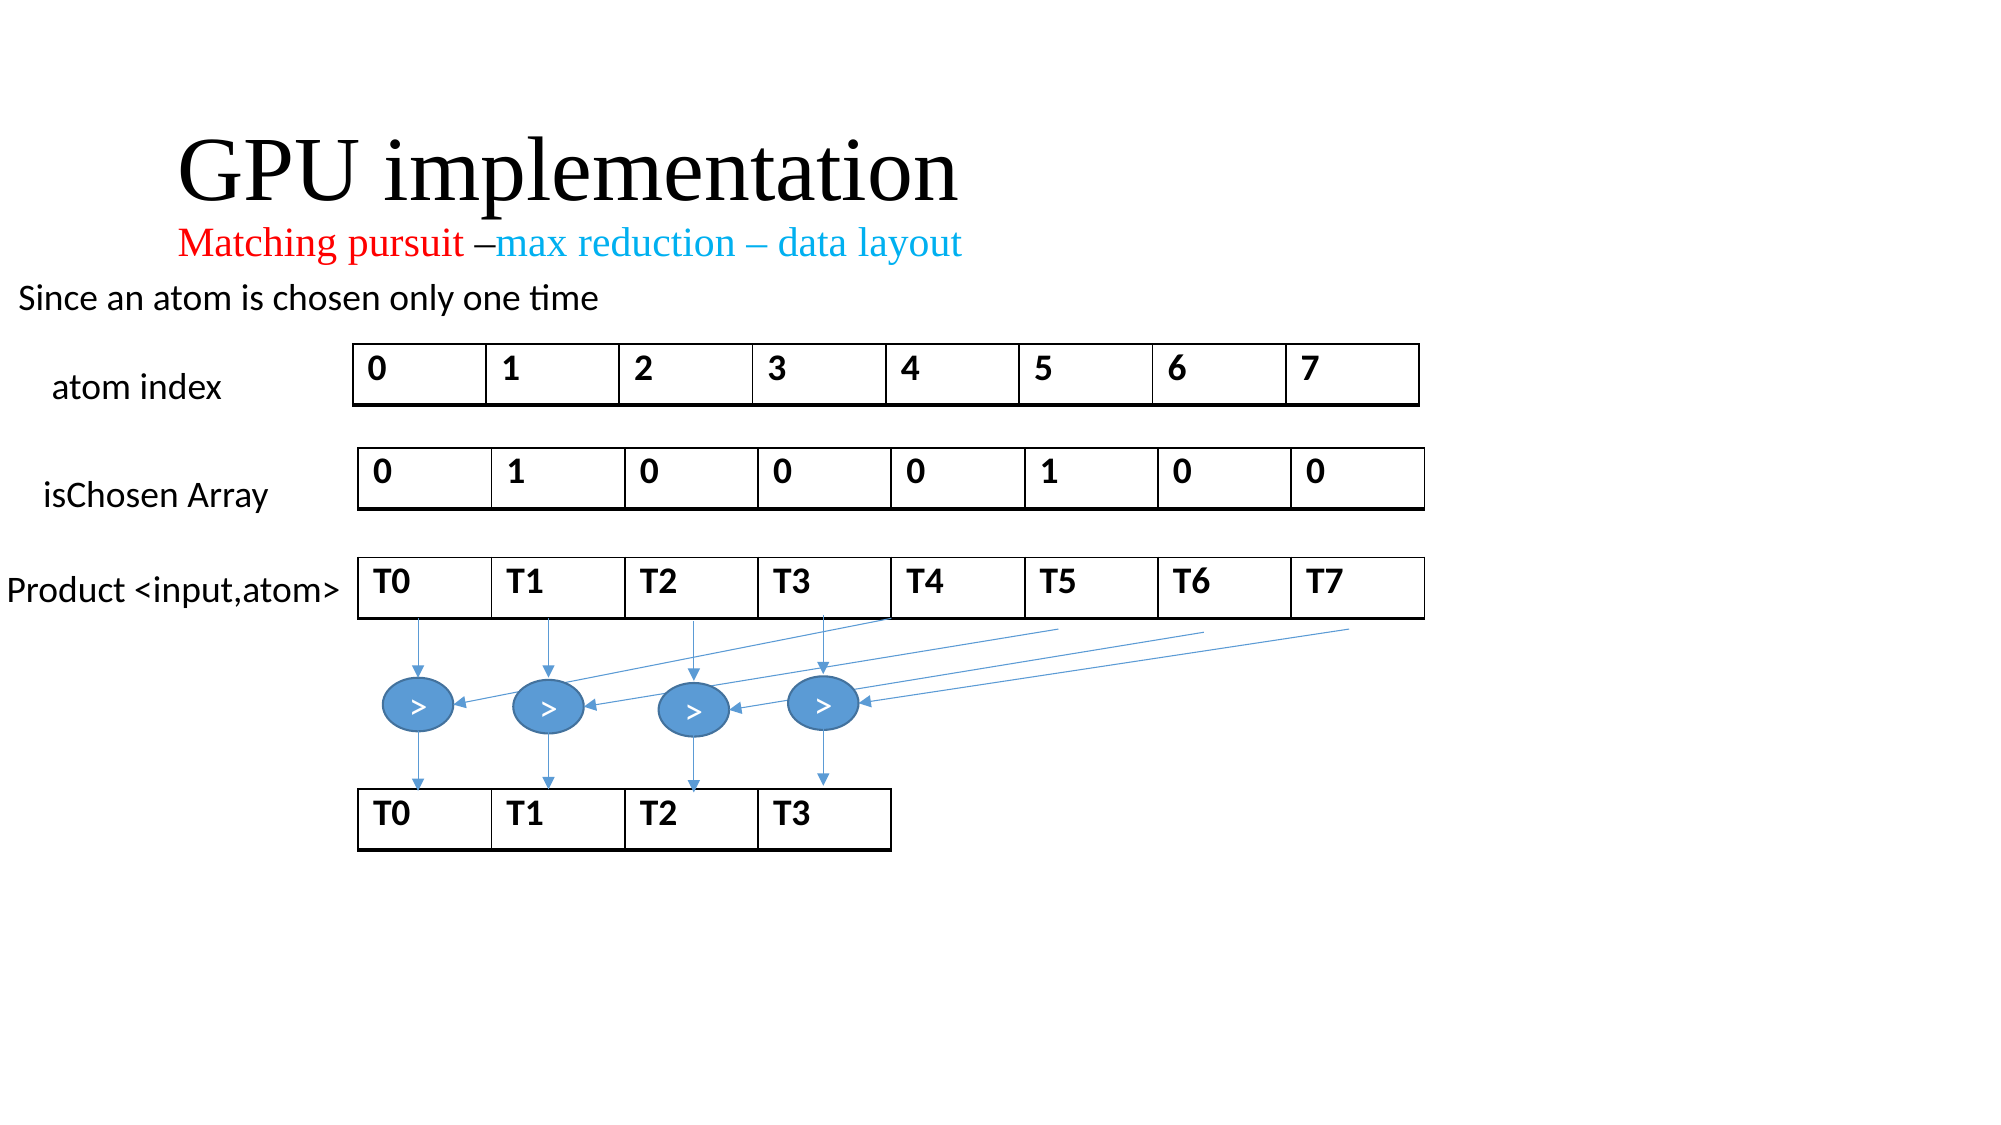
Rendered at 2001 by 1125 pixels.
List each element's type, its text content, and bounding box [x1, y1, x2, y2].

text_box > [788, 710, 859, 731]
table_header 0 [1159, 449, 1290, 507]
text_box > [512, 705, 585, 735]
text_box > [657, 707, 731, 738]
table_header 0 [354, 345, 485, 403]
table_header T0 [359, 790, 491, 848]
table_header T5 [1026, 558, 1157, 617]
text_box atom index [28, 354, 237, 415]
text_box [583, 629, 823, 707]
table_header 0 [1292, 449, 1424, 507]
text_box Product <input,atom> [0, 557, 356, 618]
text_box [453, 618, 823, 705]
table_header T4 [892, 558, 1024, 617]
table_header T7 [1292, 558, 1424, 617]
table_header 1 [1026, 449, 1157, 507]
table_header T1 [492, 558, 624, 617]
table_header 7 [1287, 345, 1418, 403]
table_header 0 [759, 449, 890, 507]
text_box Since an atom is chosen only one time [3, 265, 624, 326]
table_header 2 [620, 345, 752, 403]
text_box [824, 618, 892, 629]
table_header 0 [626, 449, 757, 507]
table_header 5 [1020, 345, 1152, 403]
table_header T1 [492, 790, 624, 848]
table_header T2 [626, 558, 757, 617]
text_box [858, 629, 1350, 704]
text_box GPU implementation Matching pursuit –max reduction – data layout [162, 84, 1888, 303]
table_header 0 [359, 449, 491, 507]
table_header 1 [492, 449, 624, 507]
table_header T6 [1159, 558, 1290, 617]
table_header 4 [887, 345, 1018, 403]
text_box > [381, 676, 455, 733]
table_header 6 [1153, 345, 1285, 403]
table_header T3 [759, 558, 890, 617]
text_box isChosen Array [28, 462, 293, 523]
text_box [729, 632, 1204, 710]
table_header 3 [753, 345, 885, 403]
table_header T2 [626, 790, 757, 848]
table_header 0 [892, 449, 1024, 507]
table_header 1 [487, 345, 618, 403]
table_header T0 [359, 558, 491, 617]
table_header T3 [759, 790, 890, 848]
